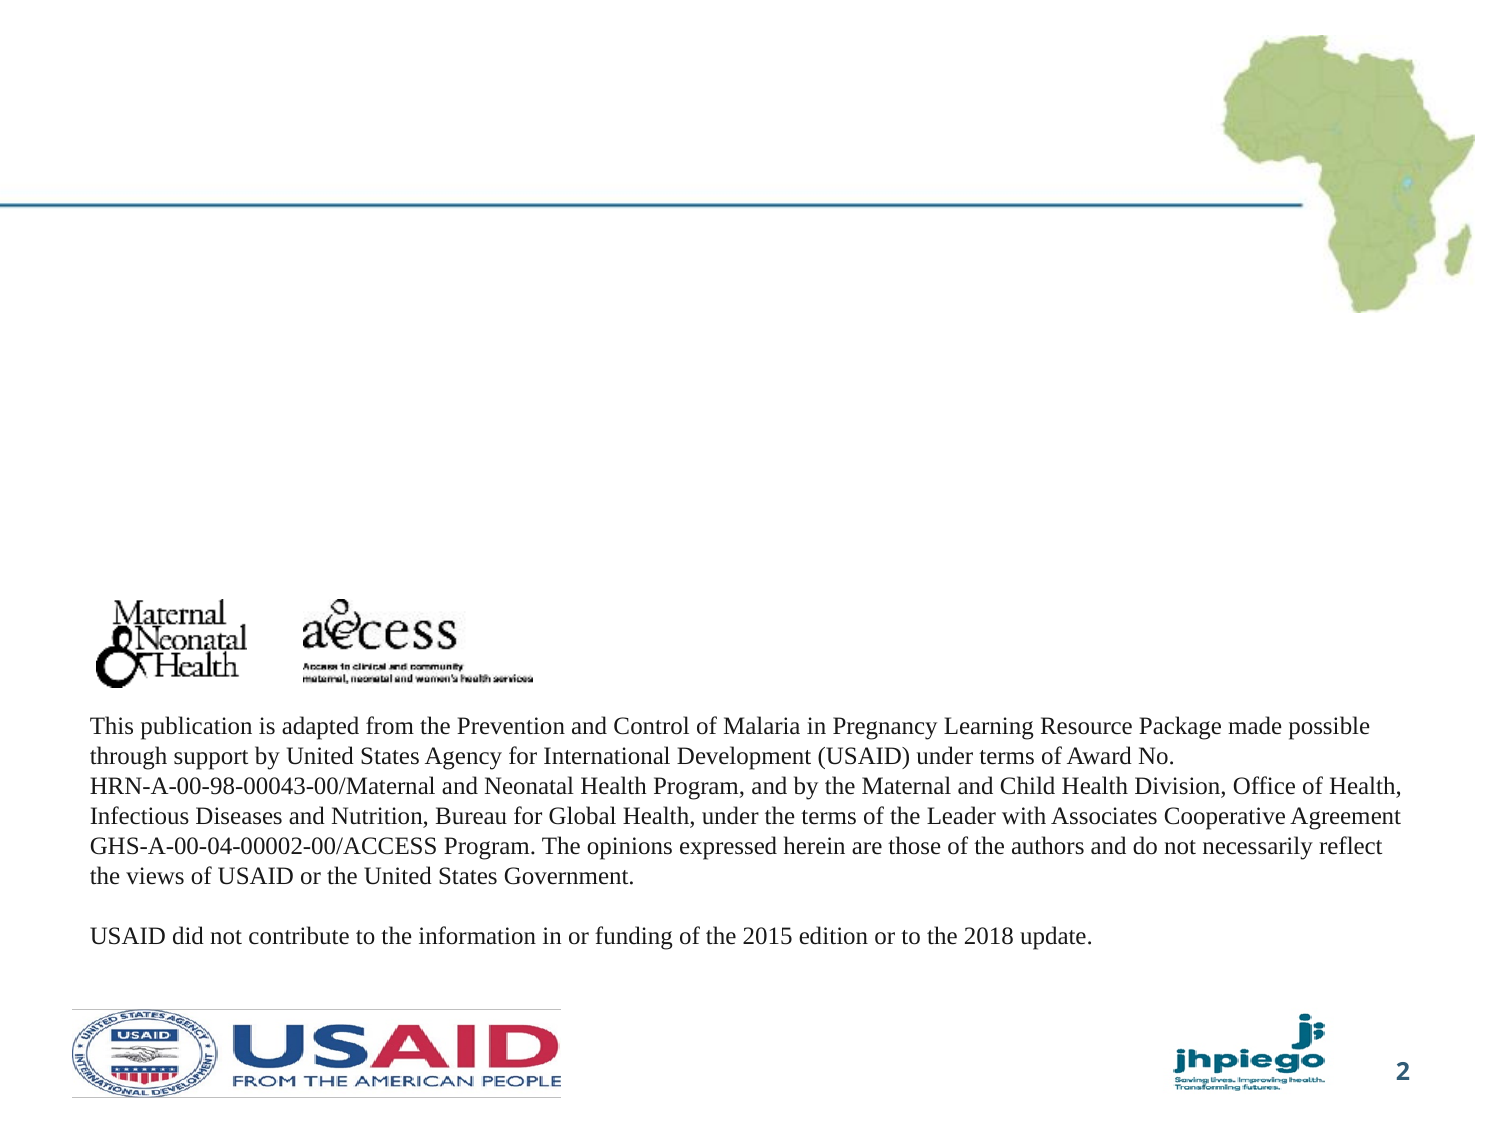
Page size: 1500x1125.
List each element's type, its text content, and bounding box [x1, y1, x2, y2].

picture [0, 35, 1475, 313]
text_box This publication is adapted from the Prevention and Control of Malaria in Pregnancy Learning Resource Package made possible through support by United States Agency for International Development (USAID) under terms of Award No. HRN-A-00-98-00043-00/Maternal and Neonatal Health Program, and by the Maternal and Child Health Division, Office of Health, Infectious Diseases and Nutrition, Bureau for Global Health, under the terms of the Leader with Associates Cooperative Agreement GHS-A-00-04-00002-00/ACCESS Program. The opinions expressed herein are those of the authors and do not necessarily reflect the views of USAID or the United States Government. USAID did not contribute to the information in or funding of the 2015 edition or to the 2018 update. [75, 702, 1436, 957]
picture [96, 599, 247, 689]
slide_number 2 [1074, 1042, 1425, 1103]
picture [302, 599, 533, 685]
picture [72, 999, 1350, 1105]
